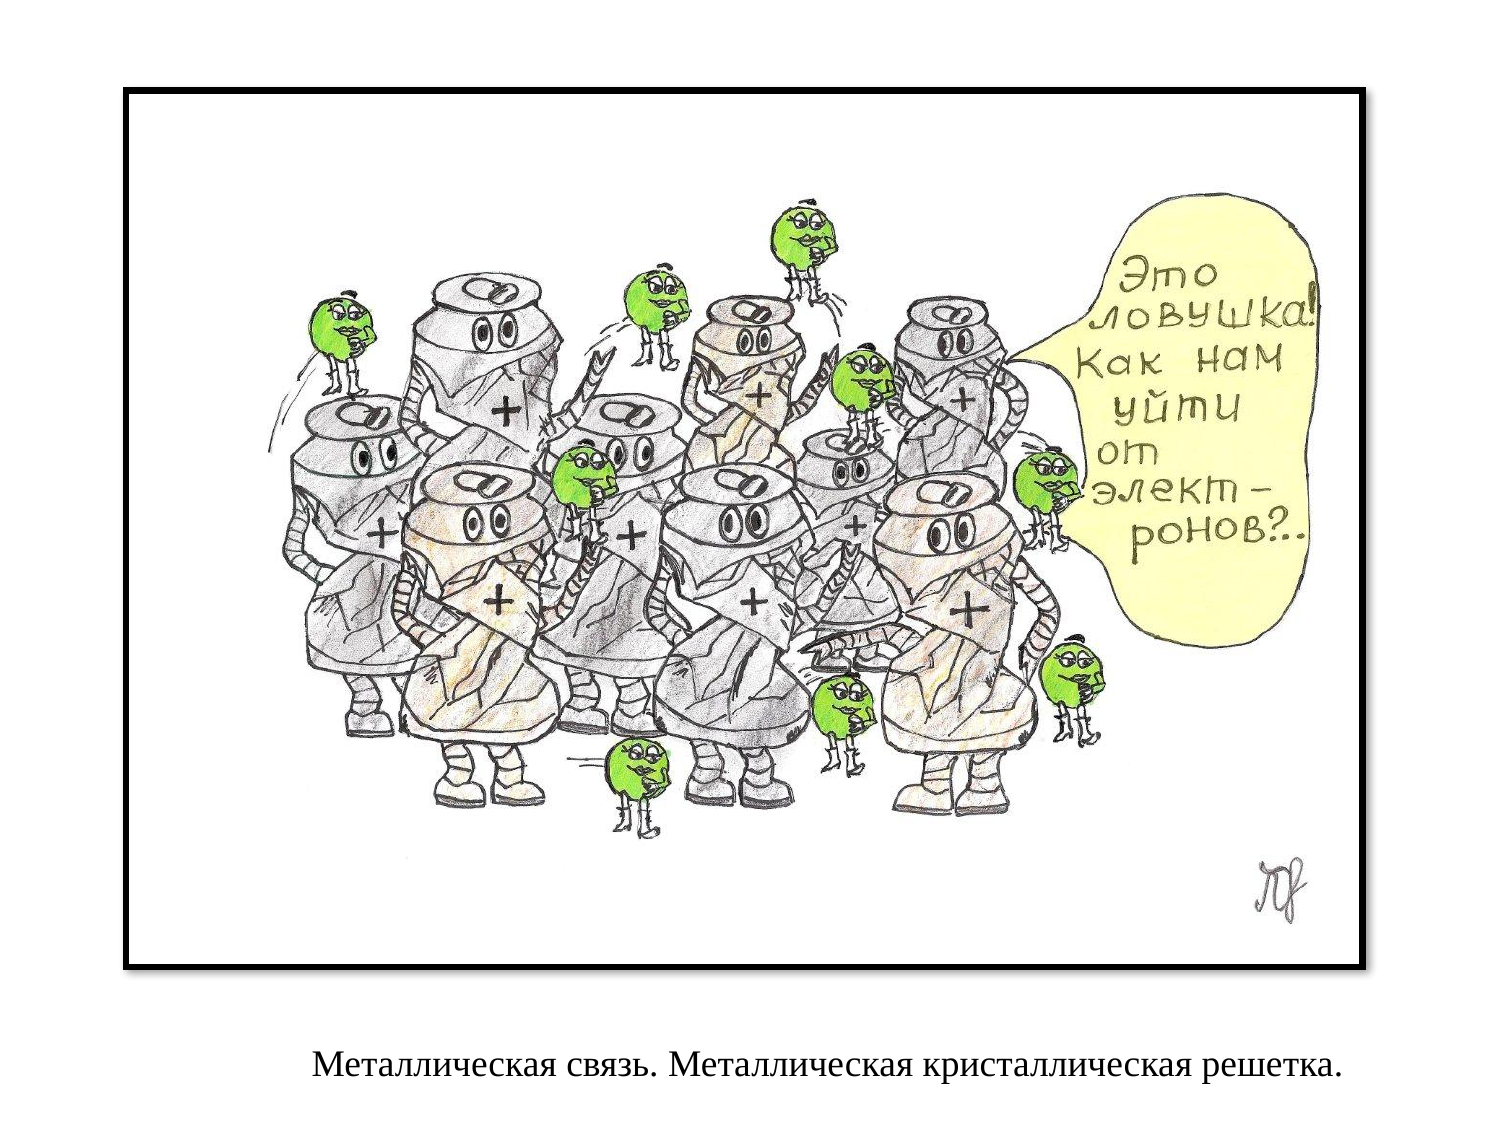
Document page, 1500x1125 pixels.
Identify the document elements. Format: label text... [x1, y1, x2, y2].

text_box Металлическая связь. Металлическая кристаллическая решетка. [210, 1031, 1360, 1091]
picture [128, 93, 1360, 965]
